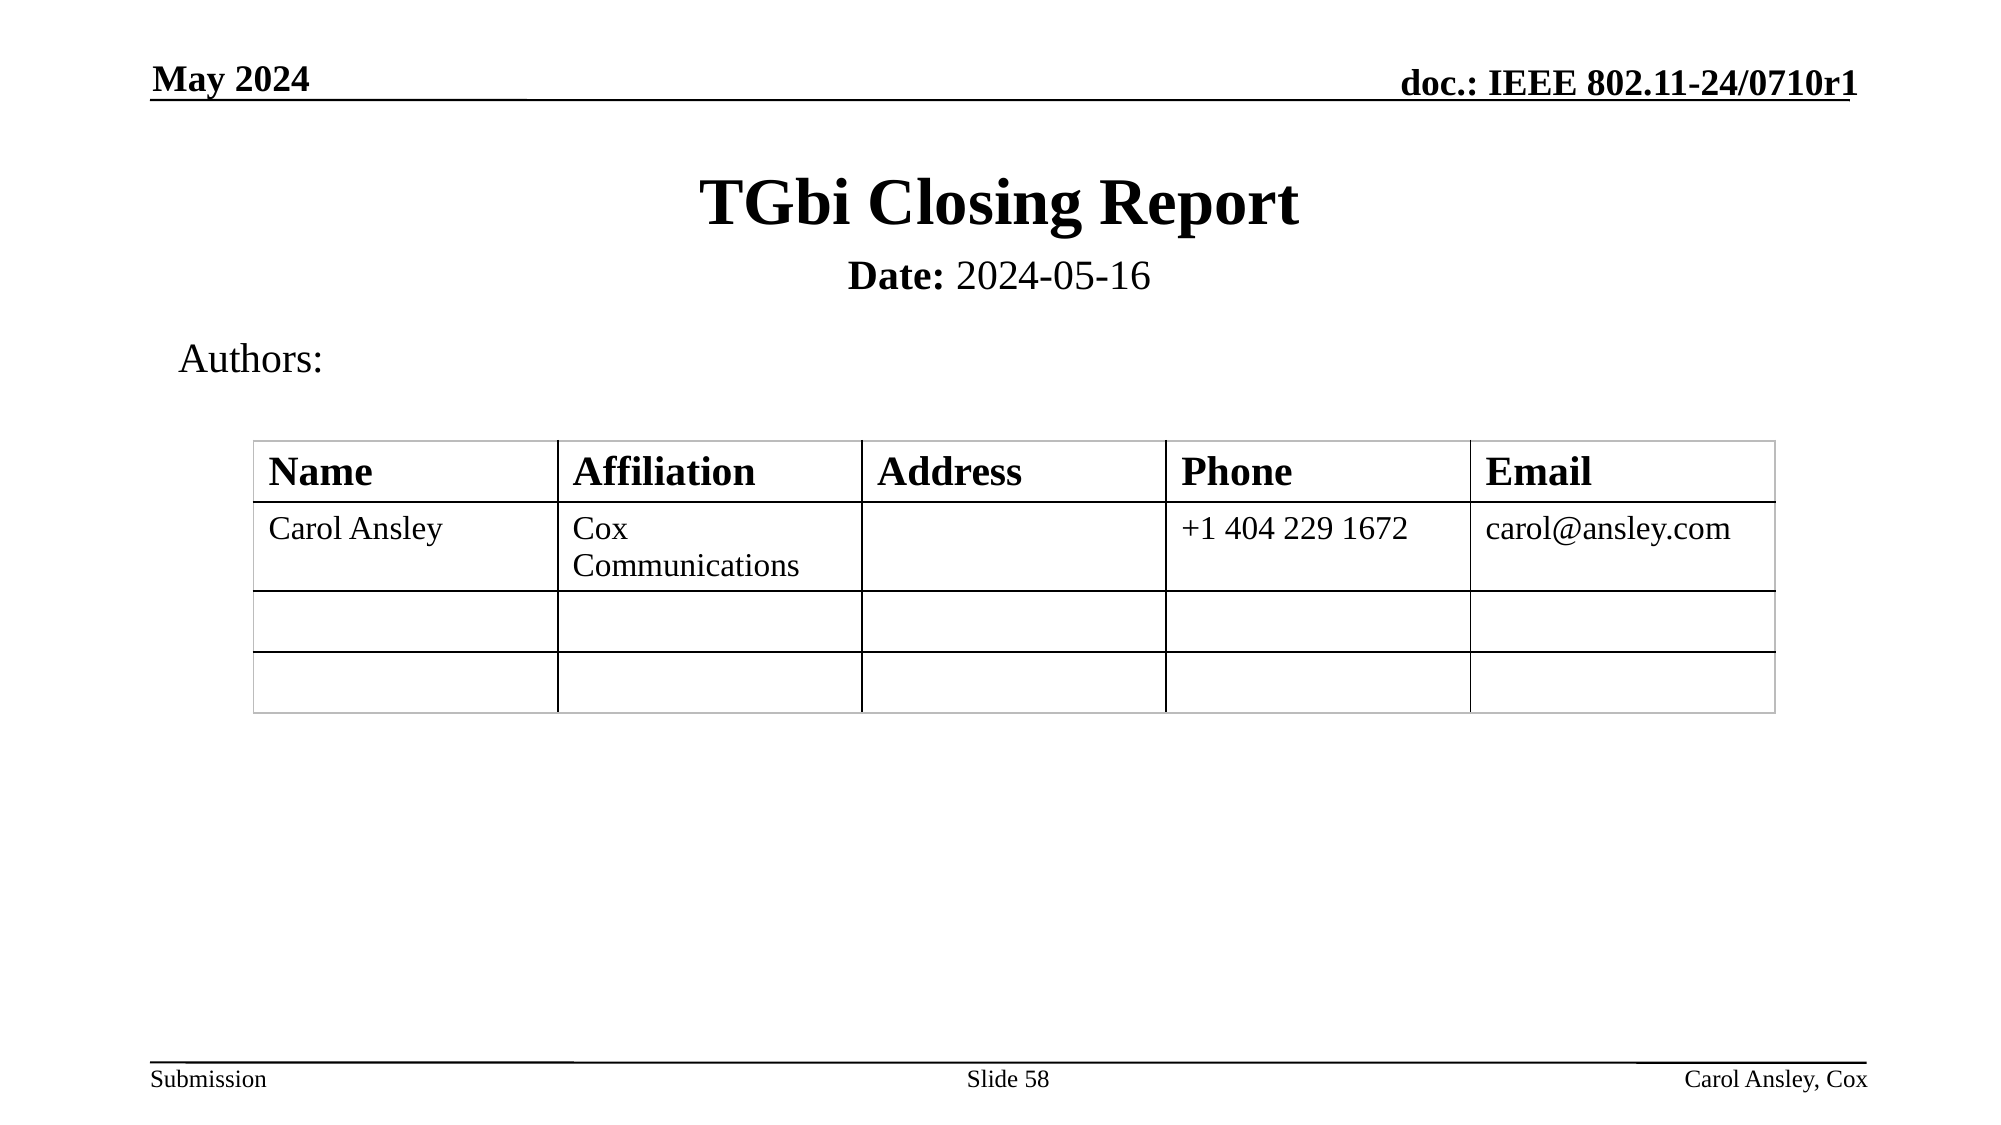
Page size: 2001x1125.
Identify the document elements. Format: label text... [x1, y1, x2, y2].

subtitle Date: 2024-05-16 [299, 239, 1701, 319]
table_header Affiliation [559, 442, 861, 501]
footer Carol Ansley, Cox [1171, 1061, 1869, 1093]
table_cell [863, 653, 1165, 712]
table_cell [1167, 592, 1470, 651]
table_cell [559, 653, 861, 712]
table_header Phone [1167, 442, 1470, 501]
table_cell [254, 592, 557, 651]
table_cell carol@ansley.com [1471, 503, 1774, 590]
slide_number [152, 54, 563, 100]
table_cell [1471, 592, 1774, 651]
table_cell [863, 592, 1165, 651]
table_header Name [254, 442, 557, 501]
table_header Email [1471, 442, 1774, 501]
table_cell [863, 503, 1165, 590]
table_cell [254, 653, 557, 712]
table_cell Carol Ansley [254, 503, 557, 590]
table_header Address [863, 442, 1165, 501]
table_cell [1471, 653, 1774, 712]
table_cell [559, 592, 861, 651]
text_box Authors: [162, 323, 401, 387]
table_cell Cox Communications [559, 503, 861, 590]
table_cell [1167, 653, 1470, 712]
slide_number Slide 58 [950, 1061, 1067, 1123]
title TGbi Closing Report [149, 76, 1851, 319]
table_cell +1 404 229 1672 [1167, 503, 1470, 590]
